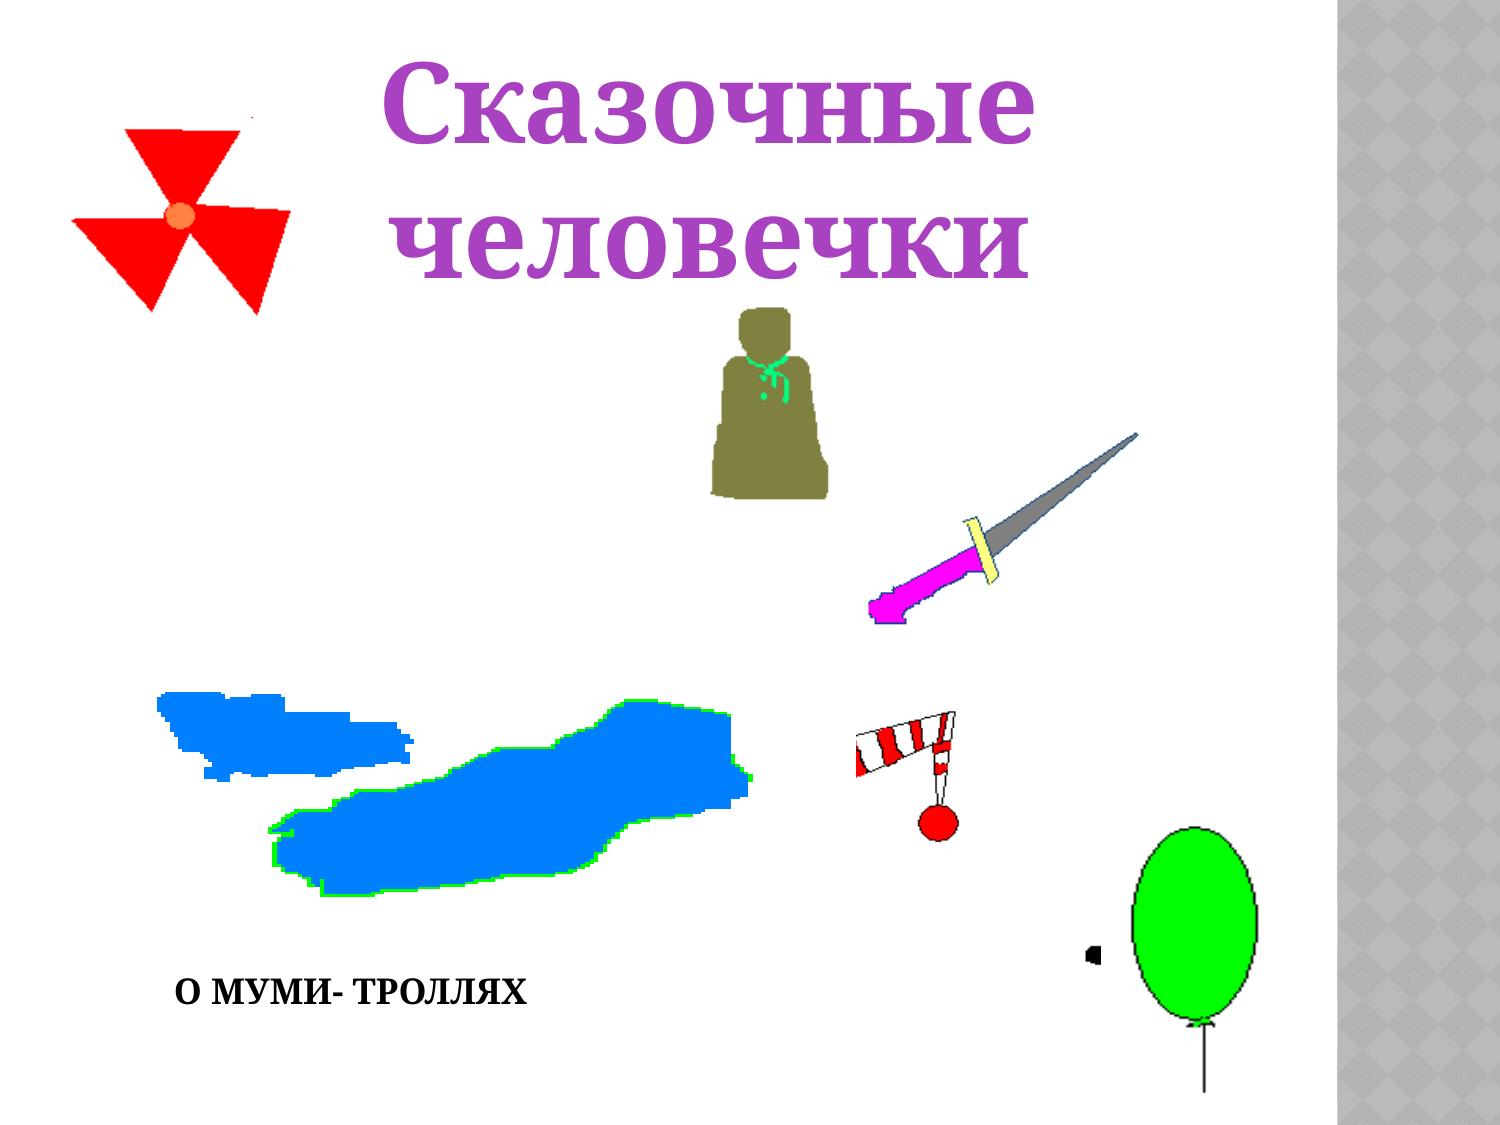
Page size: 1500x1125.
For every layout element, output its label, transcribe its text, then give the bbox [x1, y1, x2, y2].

text_box Сказочные человечки [175, 23, 1243, 309]
picture [655, 292, 1202, 664]
picture [140, 667, 856, 951]
picture [859, 672, 989, 856]
title О гномах о хоббите о куклах о муми- троллях [105, 316, 1043, 1055]
picture [69, 116, 295, 329]
picture [1077, 808, 1274, 1125]
